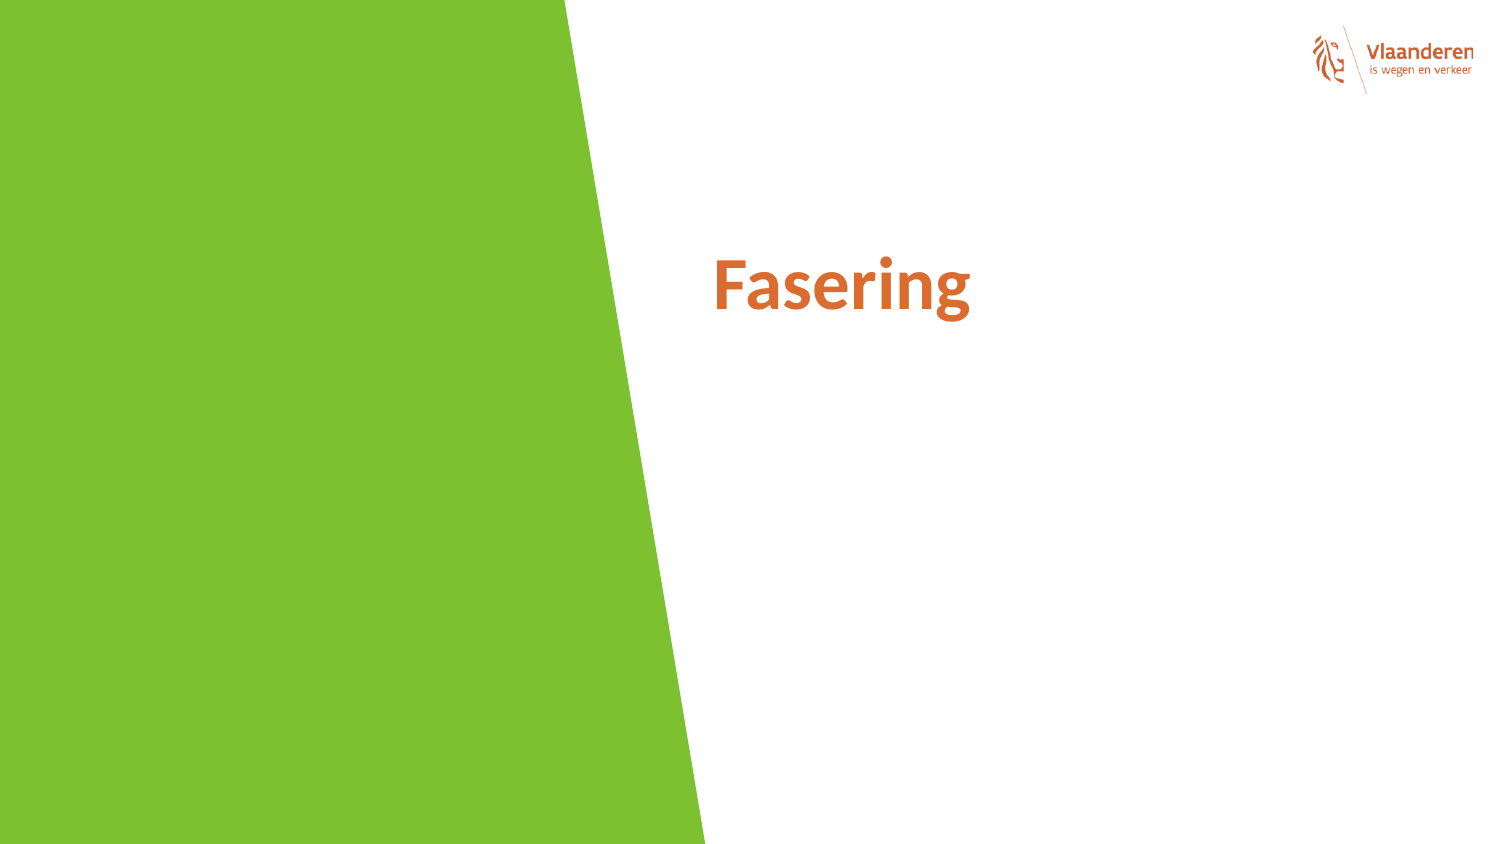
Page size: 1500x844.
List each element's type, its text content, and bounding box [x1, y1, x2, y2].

picture [1313, 25, 1474, 94]
title Fasering [698, 97, 1406, 337]
